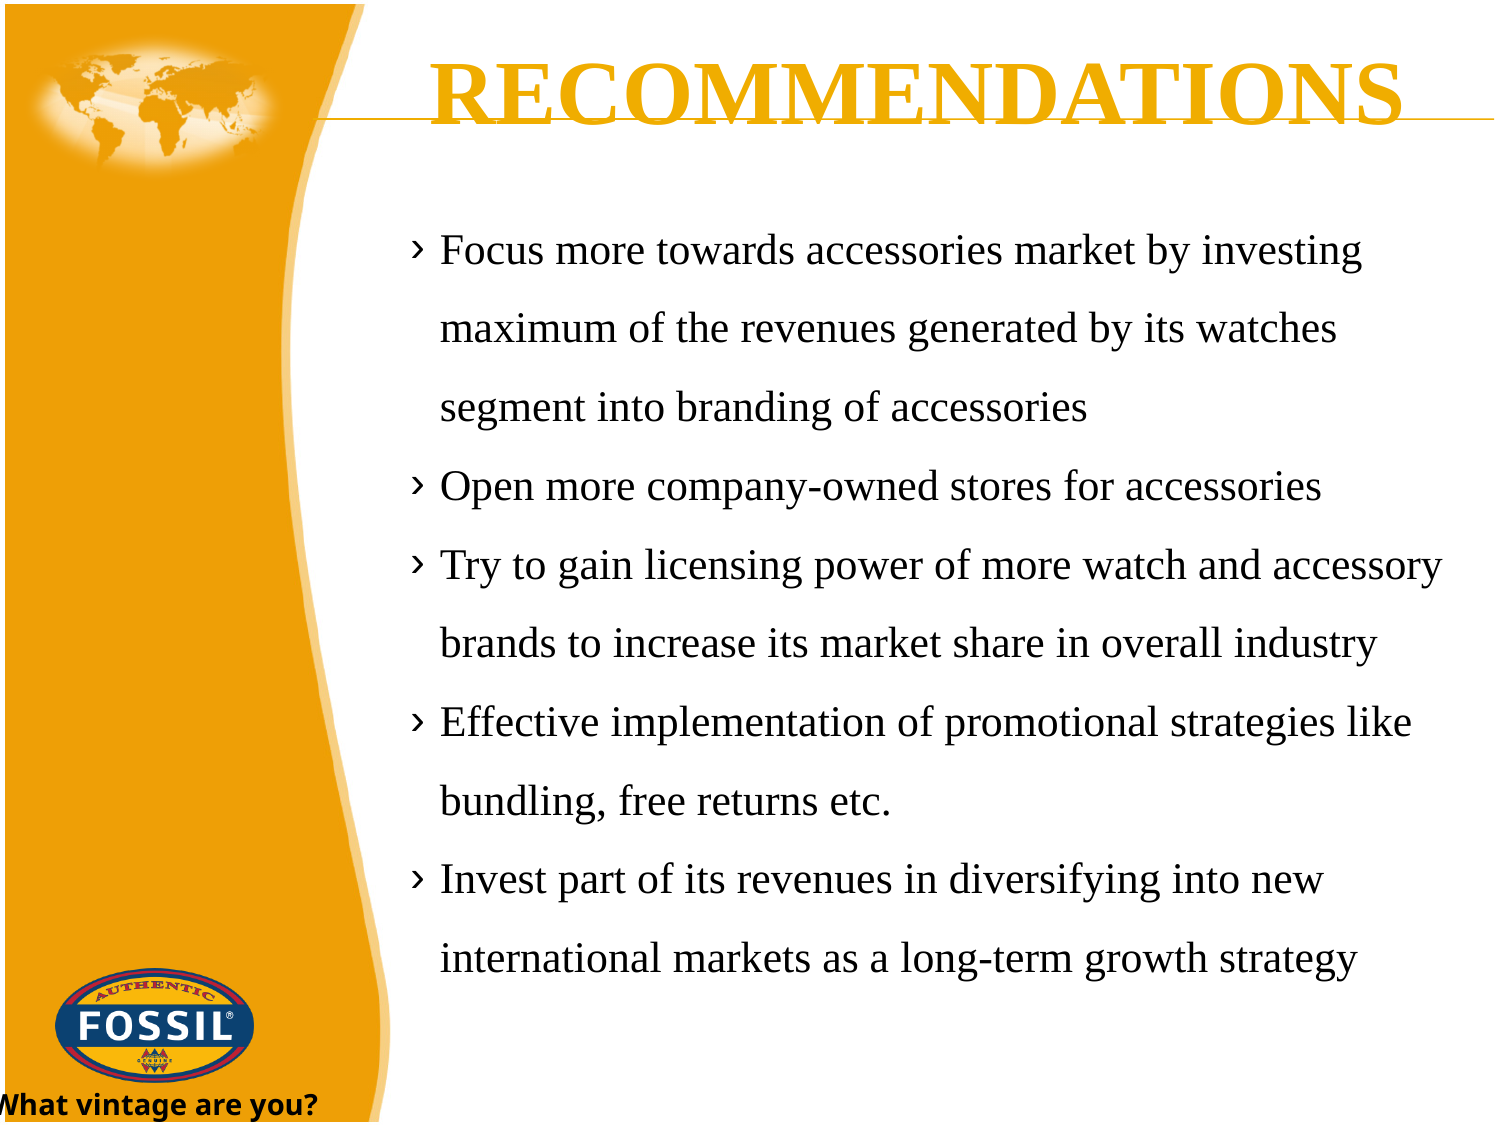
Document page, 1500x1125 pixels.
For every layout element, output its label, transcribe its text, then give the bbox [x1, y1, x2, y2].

picture [0, 0, 1500, 1125]
text_box RECOMMENDATIONS [360, 19, 1475, 157]
text_box Focus more towards accessories market by investing maximum of the revenues generated by its watches segment into branding of accessories Open more company-owned stores for accessories Try to gain licensing power of more watch and accessory brands to increase its market share in overall industry Effective implementation of promotional strategies like bundling, free returns etc. Invest part of its revenues in diversifying into new international markets as a long-term growth strategy [395, 186, 1471, 989]
